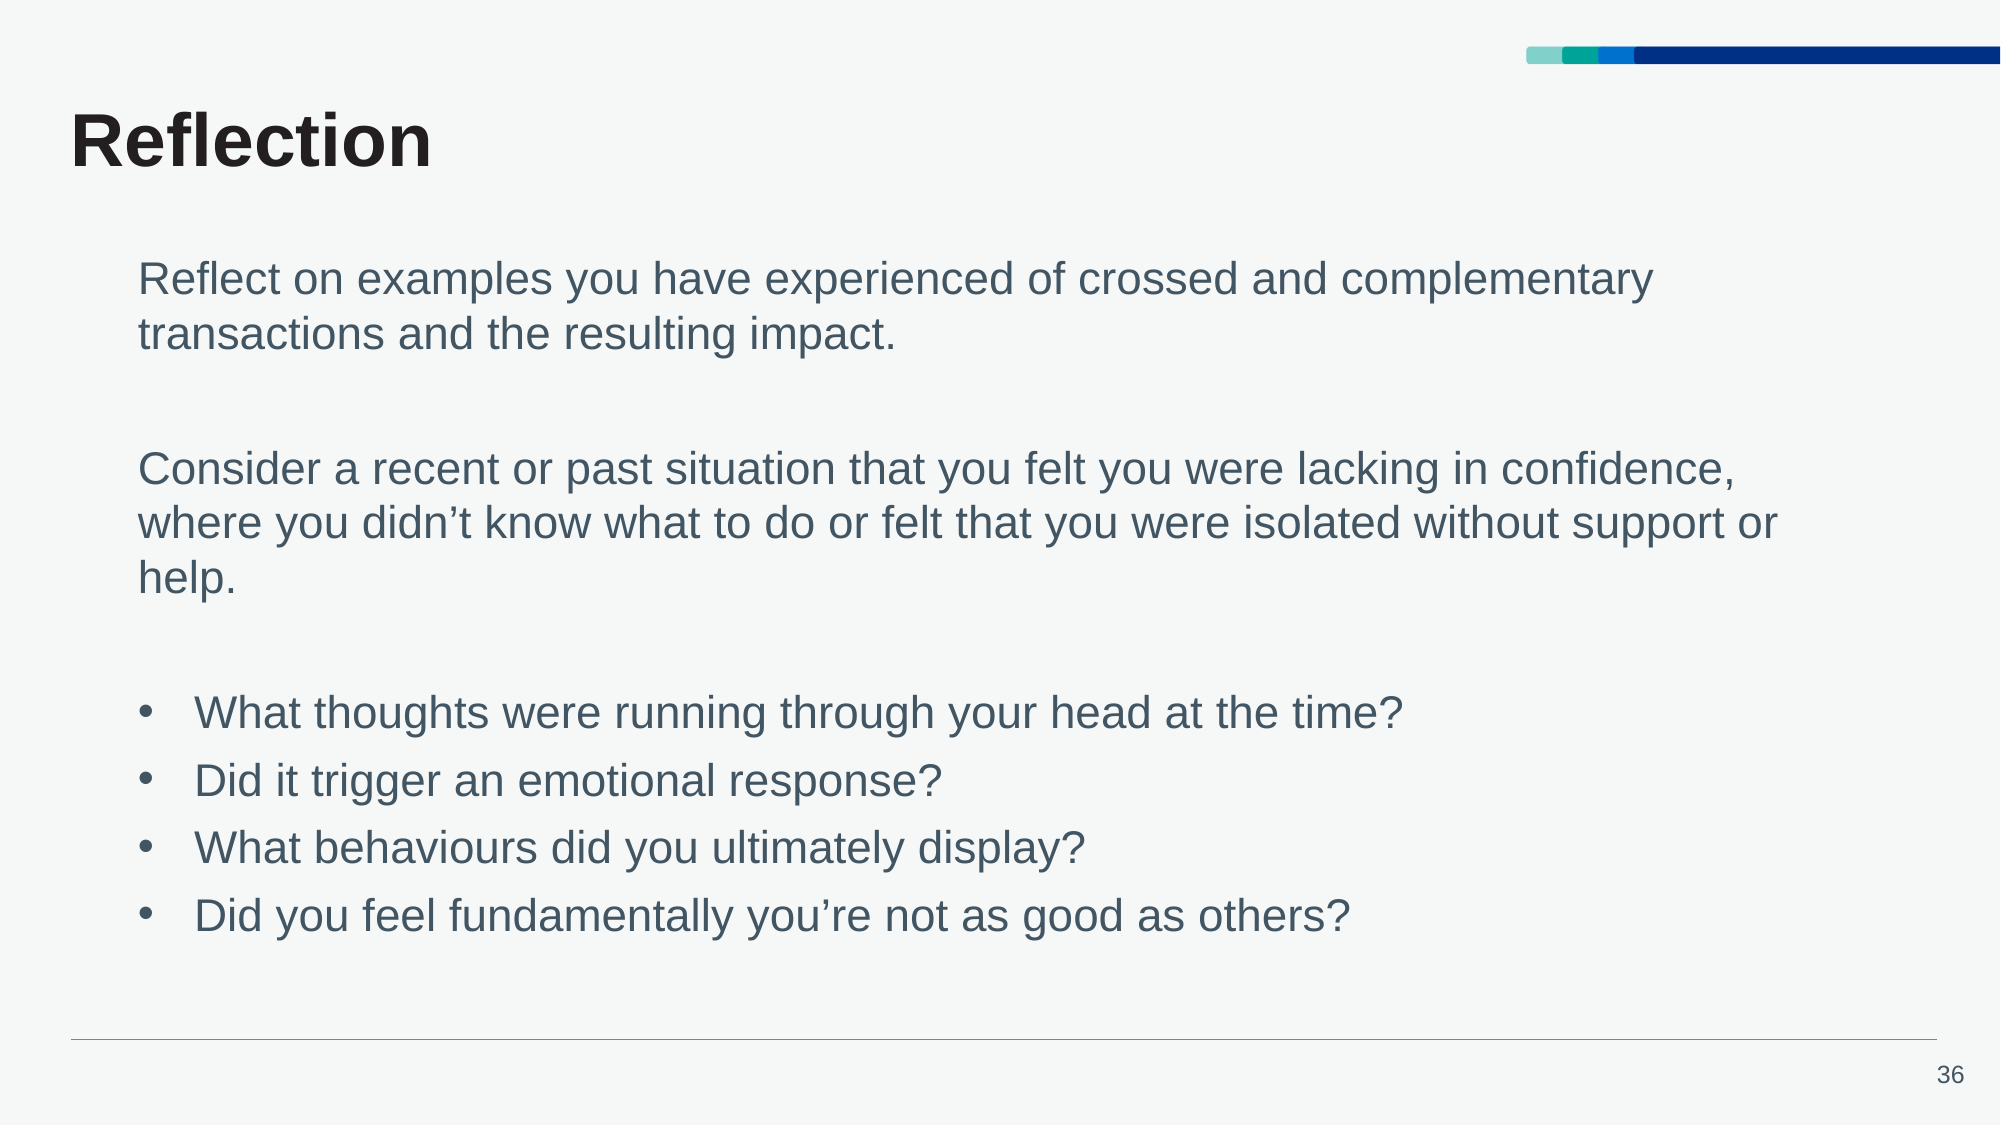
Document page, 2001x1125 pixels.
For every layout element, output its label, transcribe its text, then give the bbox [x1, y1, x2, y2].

picture [1513, 41, 2001, 71]
title Reflection [70, 70, 1942, 213]
text_box Reflect on examples you have experienced of crossed and complementary transactions and the resulting impact. Consider a recent or past situation that you felt you were lacking in confidence, where you didn’t know what to do or felt that you were isolated without support or help. What thoughts were running through your head at the time? Did it trigger an emotional response? What behaviours did you ultimately display? Did you feel fundamentally you’re not as good as others? [122, 241, 1864, 984]
